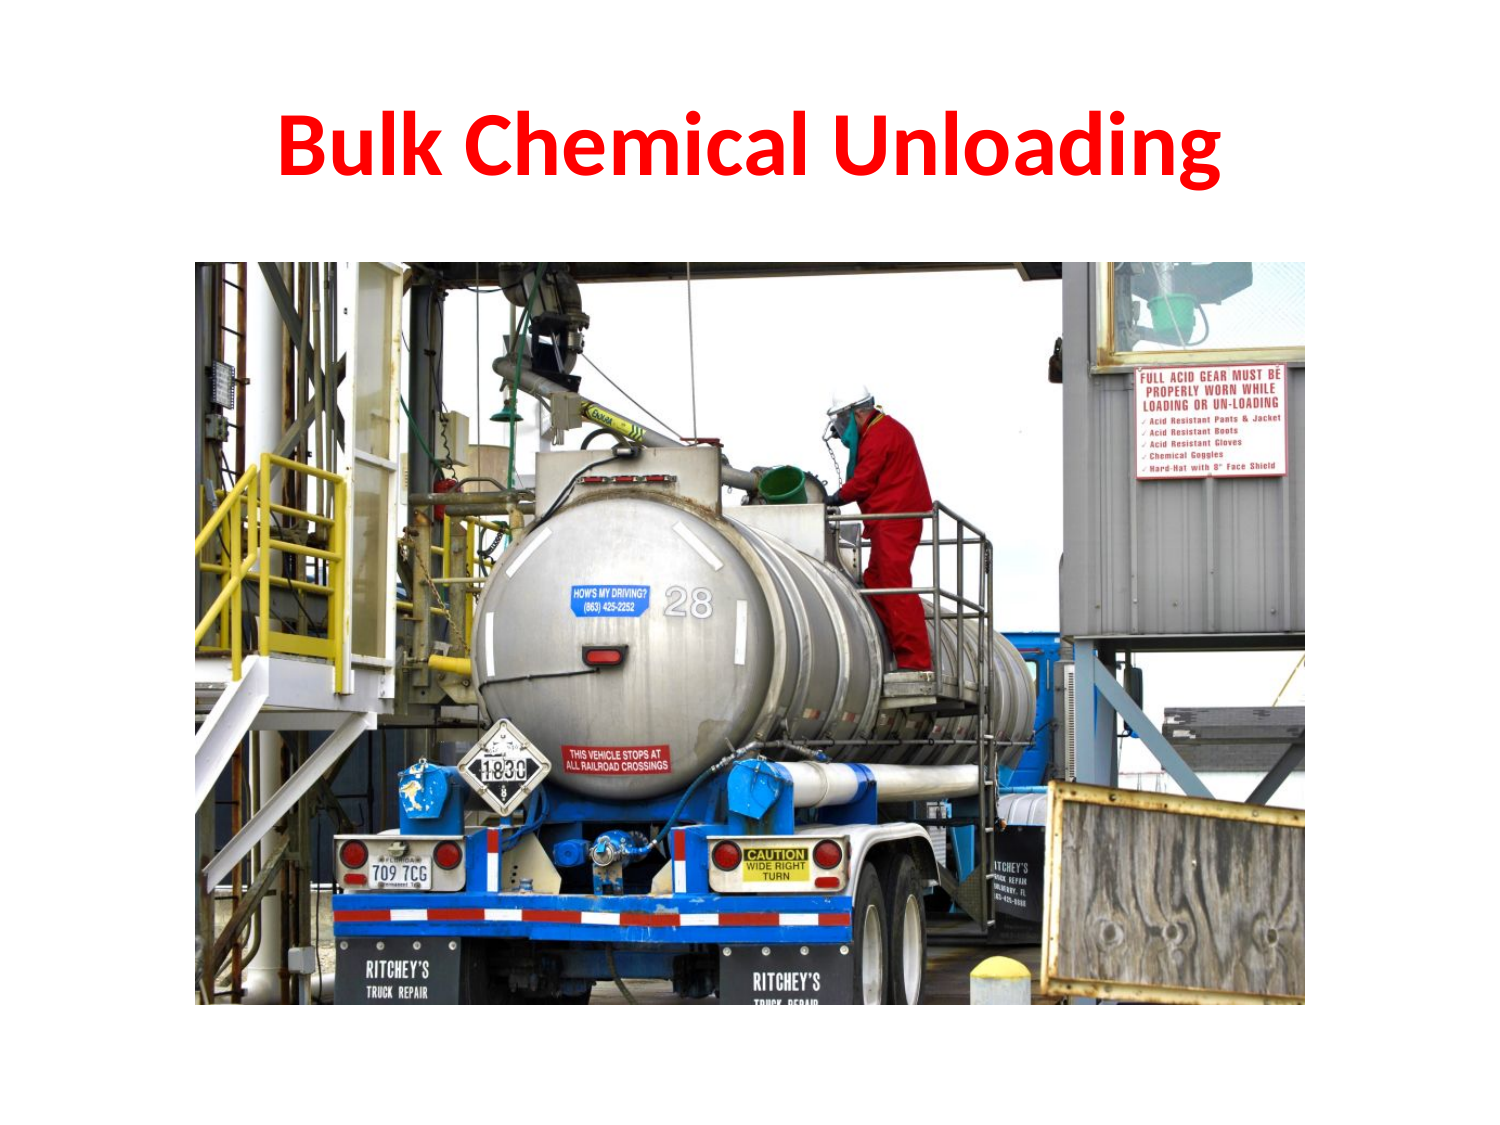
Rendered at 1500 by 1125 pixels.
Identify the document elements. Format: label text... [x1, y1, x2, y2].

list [194, 262, 1306, 1006]
title Bulk Chemical Unloading [75, 45, 1425, 233]
